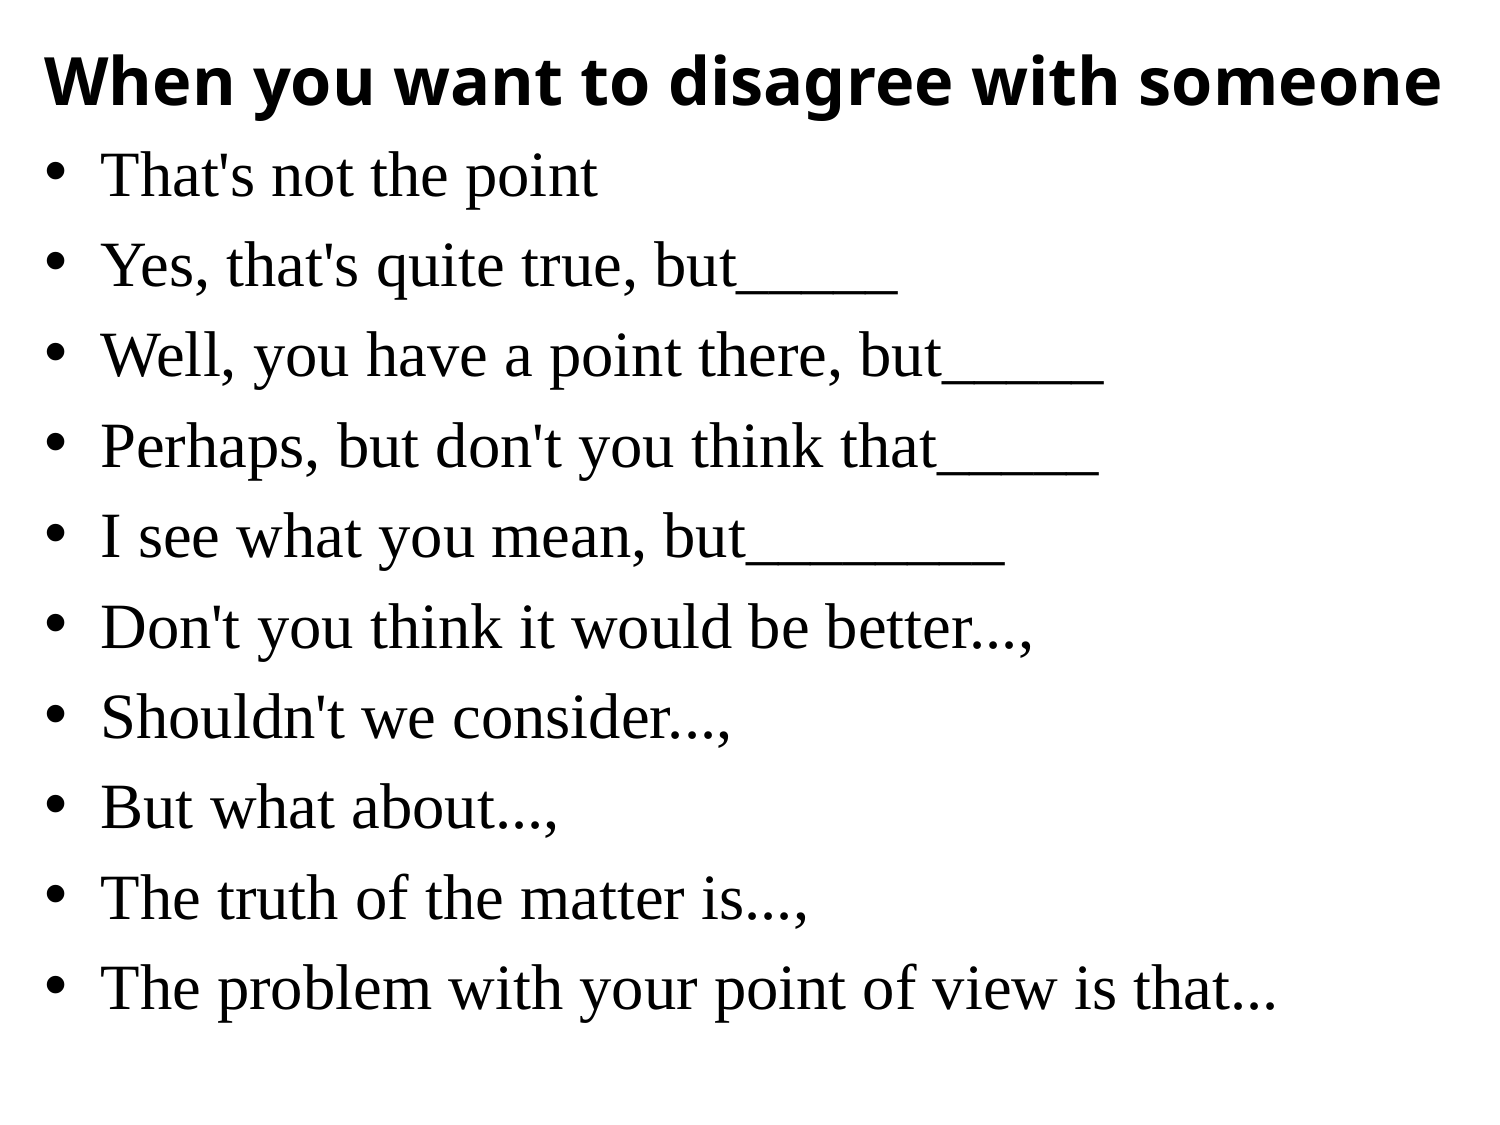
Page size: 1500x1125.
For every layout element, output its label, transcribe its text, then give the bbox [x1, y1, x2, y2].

list When you want to disagree with someone That's not the point Yes, that's quite true, but_____ Well, you have a point there, but_____ Perhaps, but don't you think that_____ I see what you mean, but________ Don't you think it would be better..., Shouldn't we consider..., But what about..., The truth of the matter is..., The problem with your point of view is that... [29, 31, 1483, 1005]
